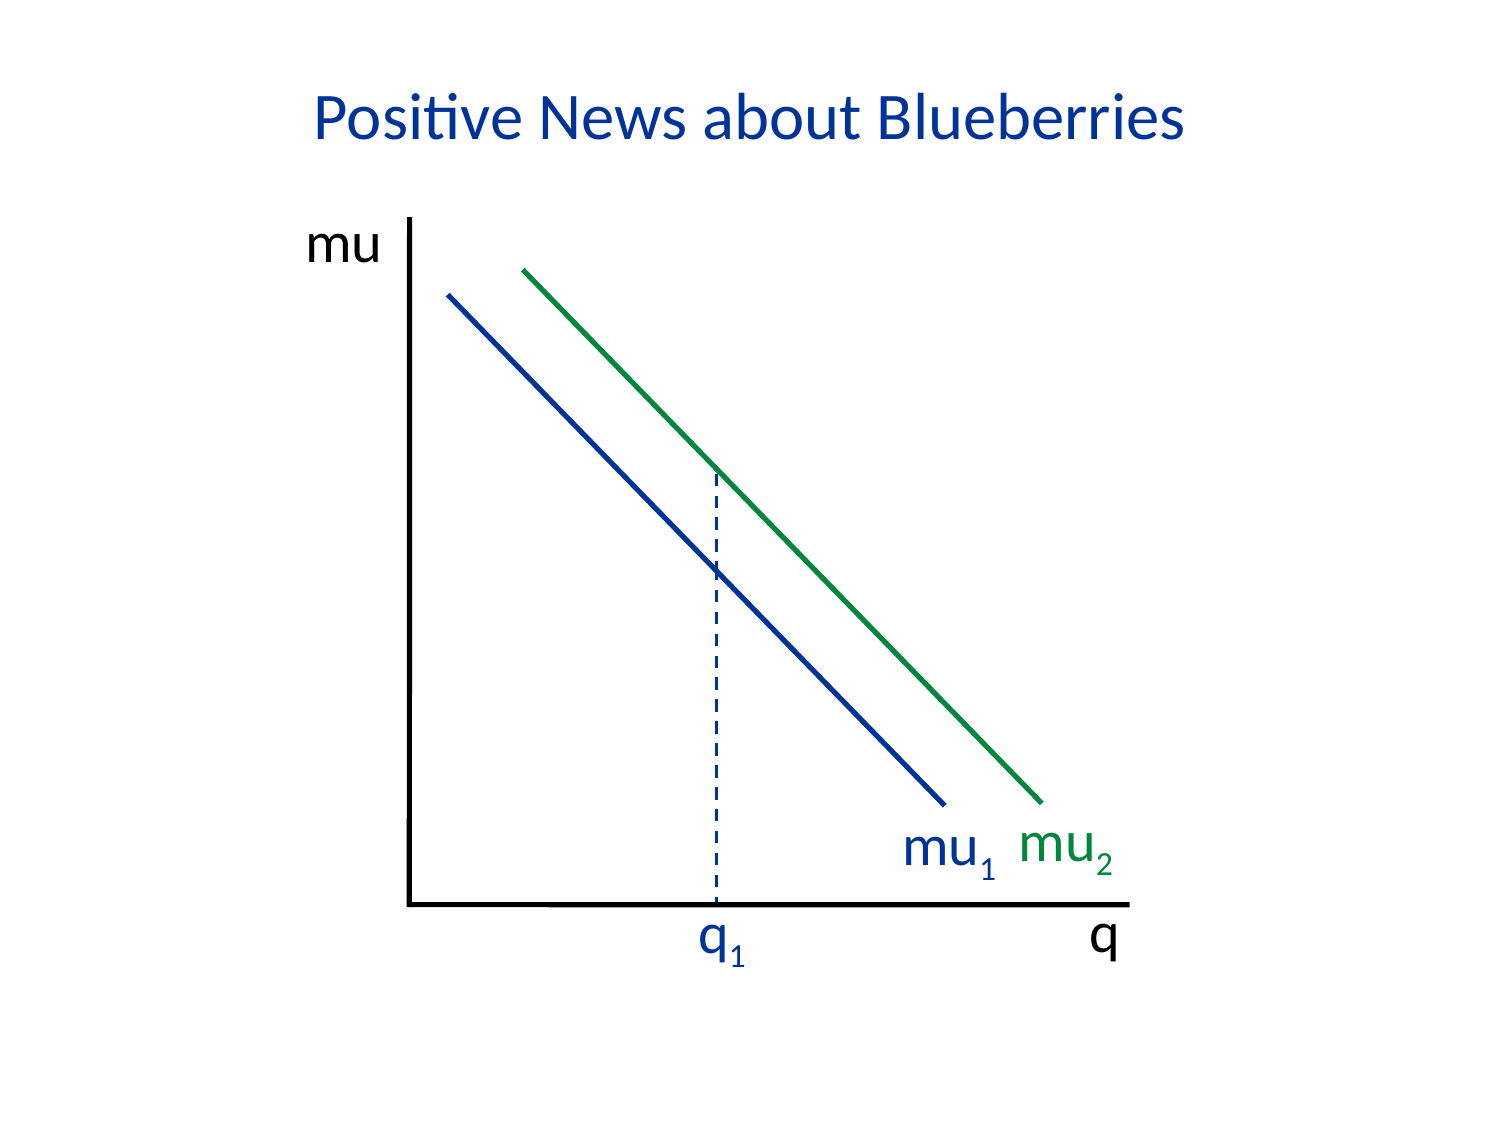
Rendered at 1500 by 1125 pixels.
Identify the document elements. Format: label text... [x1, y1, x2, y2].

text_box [522, 269, 1042, 804]
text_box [289, 209, 1152, 973]
text_box Positive News about Blueberries [104, 65, 1395, 160]
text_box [447, 294, 518, 806]
